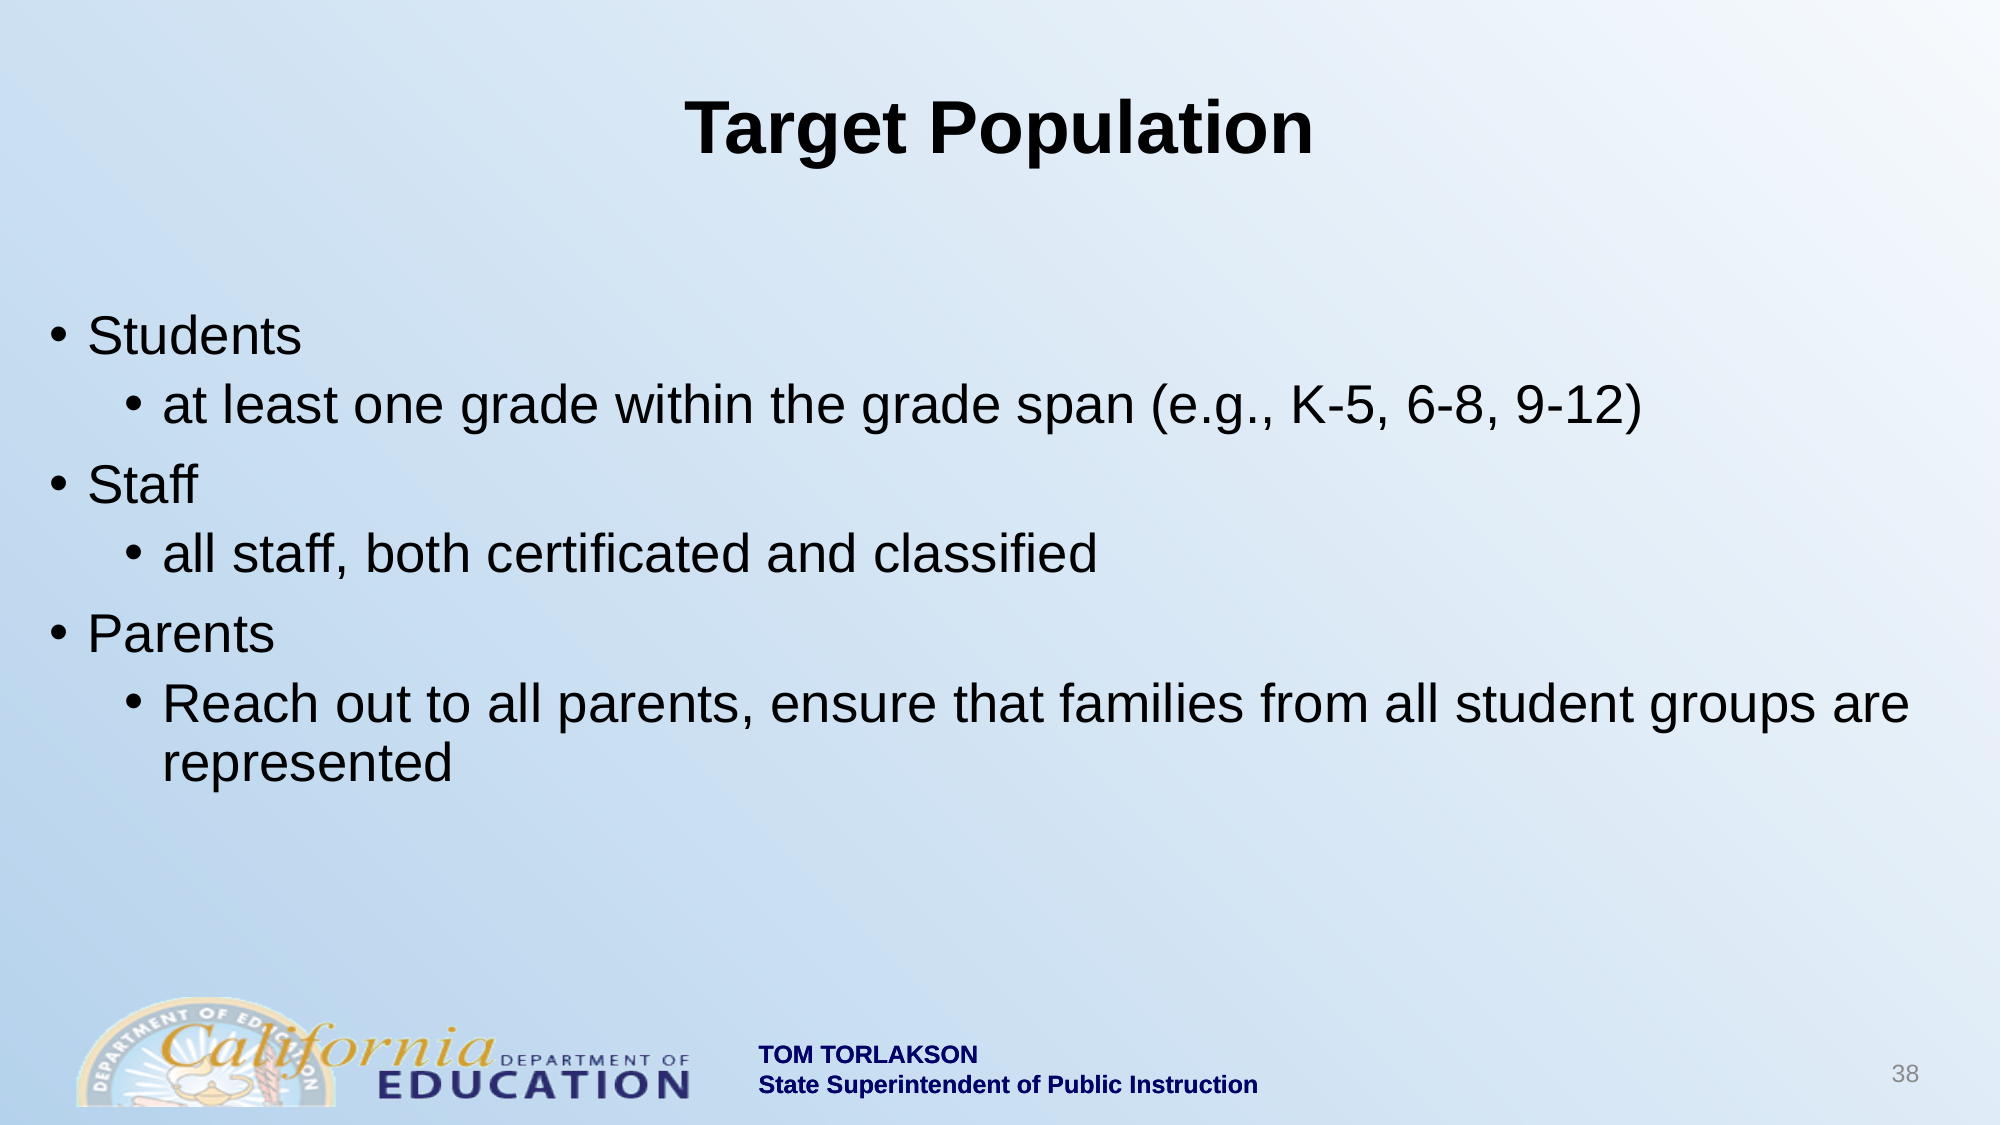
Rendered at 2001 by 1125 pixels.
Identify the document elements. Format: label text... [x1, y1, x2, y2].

list Students at least one grade within the grade span (e.g., K-5, 6-8, 9-12) Staff all staff, both certificated and classified Parents Reach out to all parents, ensure that families from all student groups are represented [34, 299, 1935, 1014]
title Target Population [0, 0, 2000, 260]
slide_number 38 [1484, 1042, 1935, 1103]
picture [44, 1014, 715, 1107]
